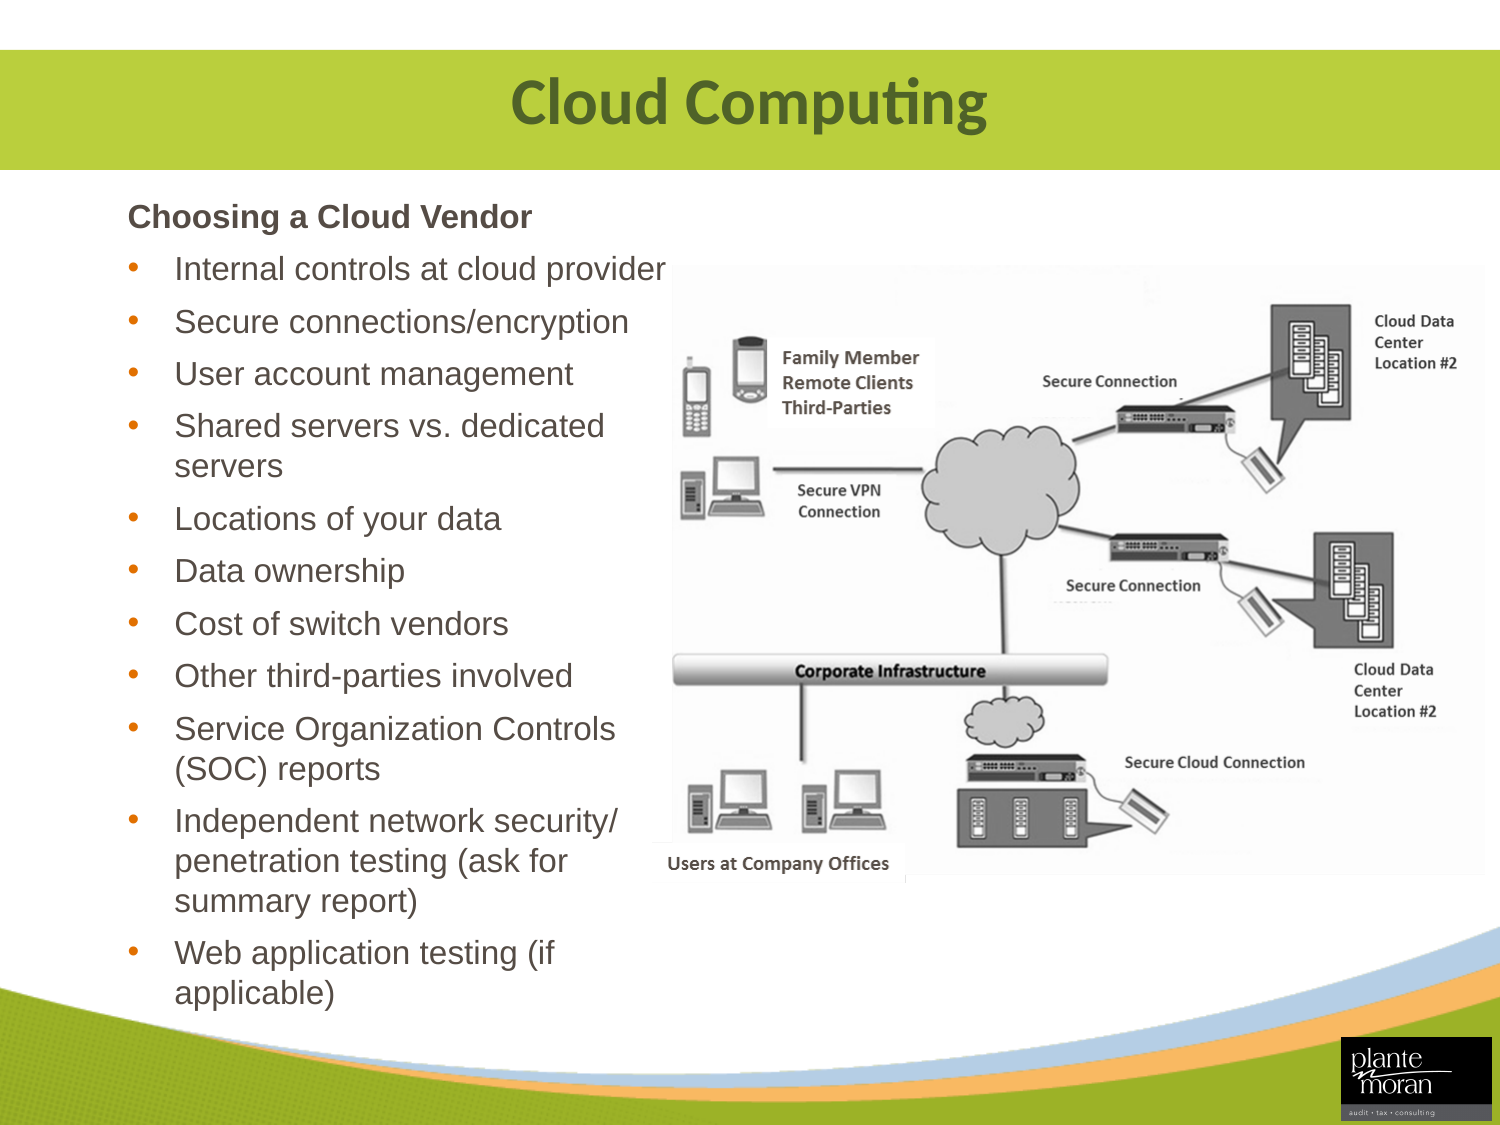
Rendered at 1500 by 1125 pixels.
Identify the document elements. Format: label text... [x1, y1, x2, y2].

text_box Choosing a Cloud Vendor Internal controls at cloud provider Secure connections/encryption User account management Shared servers vs. dedicated servers Locations of your data Data ownership Cost of switch vendors Other third-parties involved Service Organization Controls (SOC) reports Independent network security/ penetration testing (ask for summary report) Web application testing (if applicable) [112, 187, 688, 1072]
text_box [341, 54, 1468, 150]
picture [0, 170, 1500, 1125]
title Cloud Computing [75, 50, 1425, 238]
picture [0, 0, 1500, 49]
